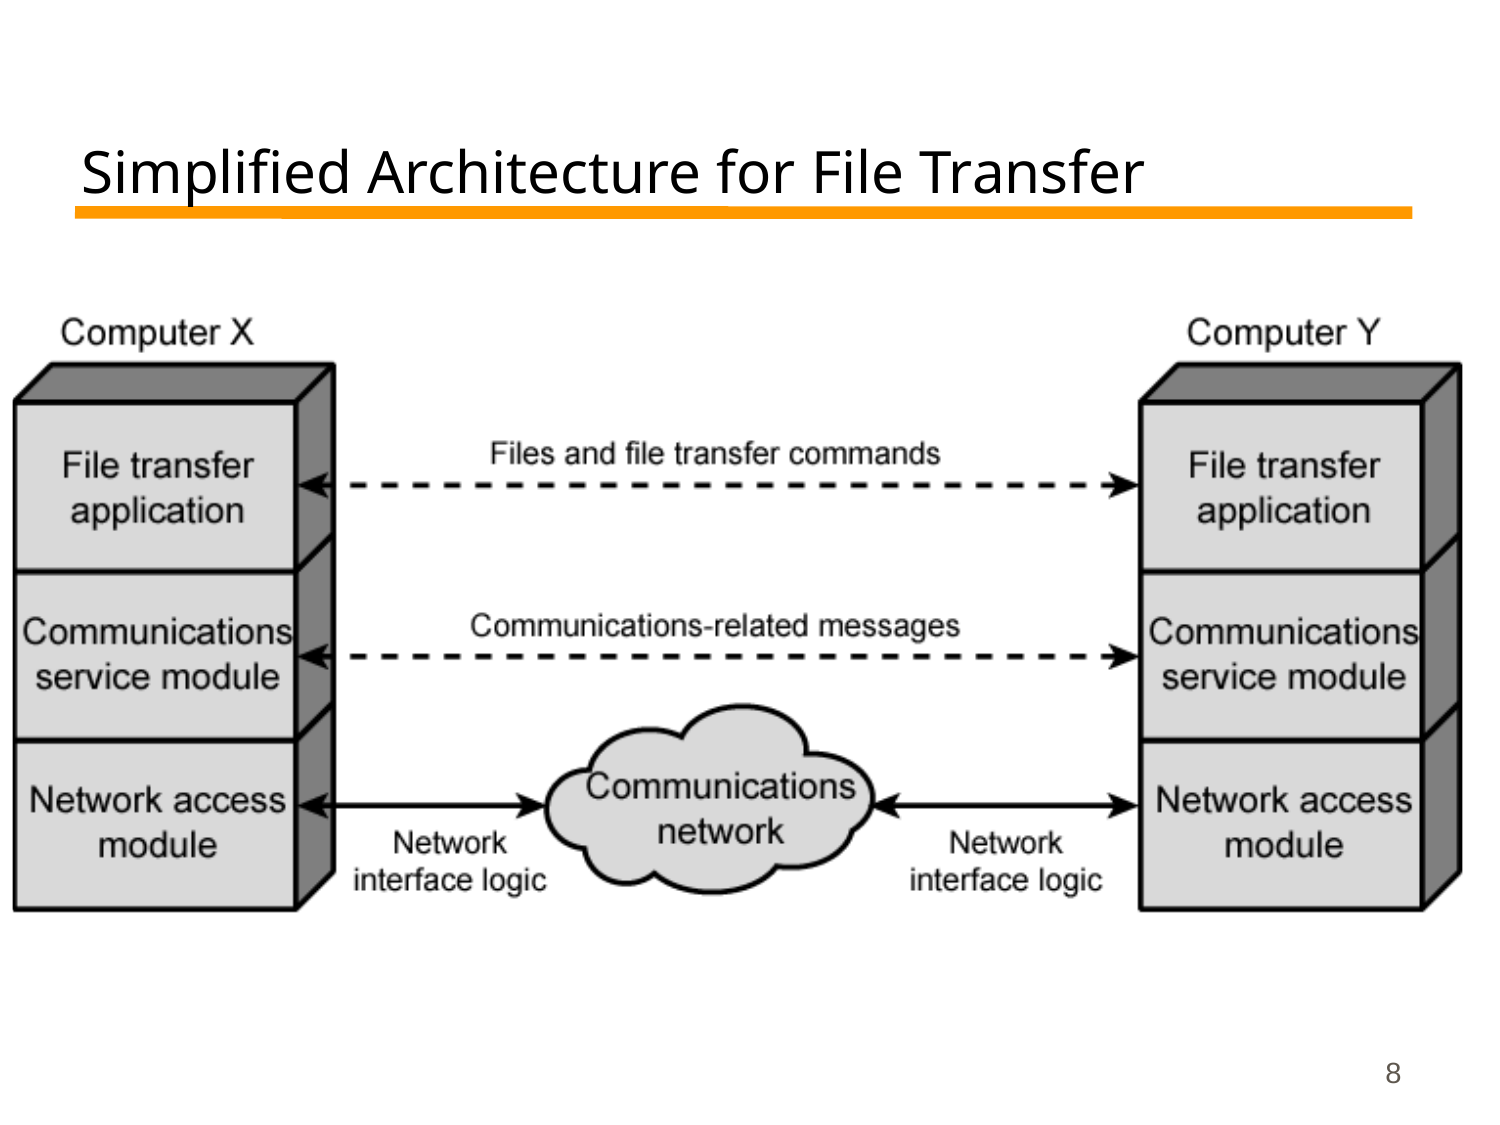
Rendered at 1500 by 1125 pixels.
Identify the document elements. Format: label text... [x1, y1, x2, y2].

picture [12, 308, 1463, 926]
title Simplified Architecture for File Transfer [66, 24, 1413, 213]
slide_number 8 [1103, 1021, 1417, 1098]
